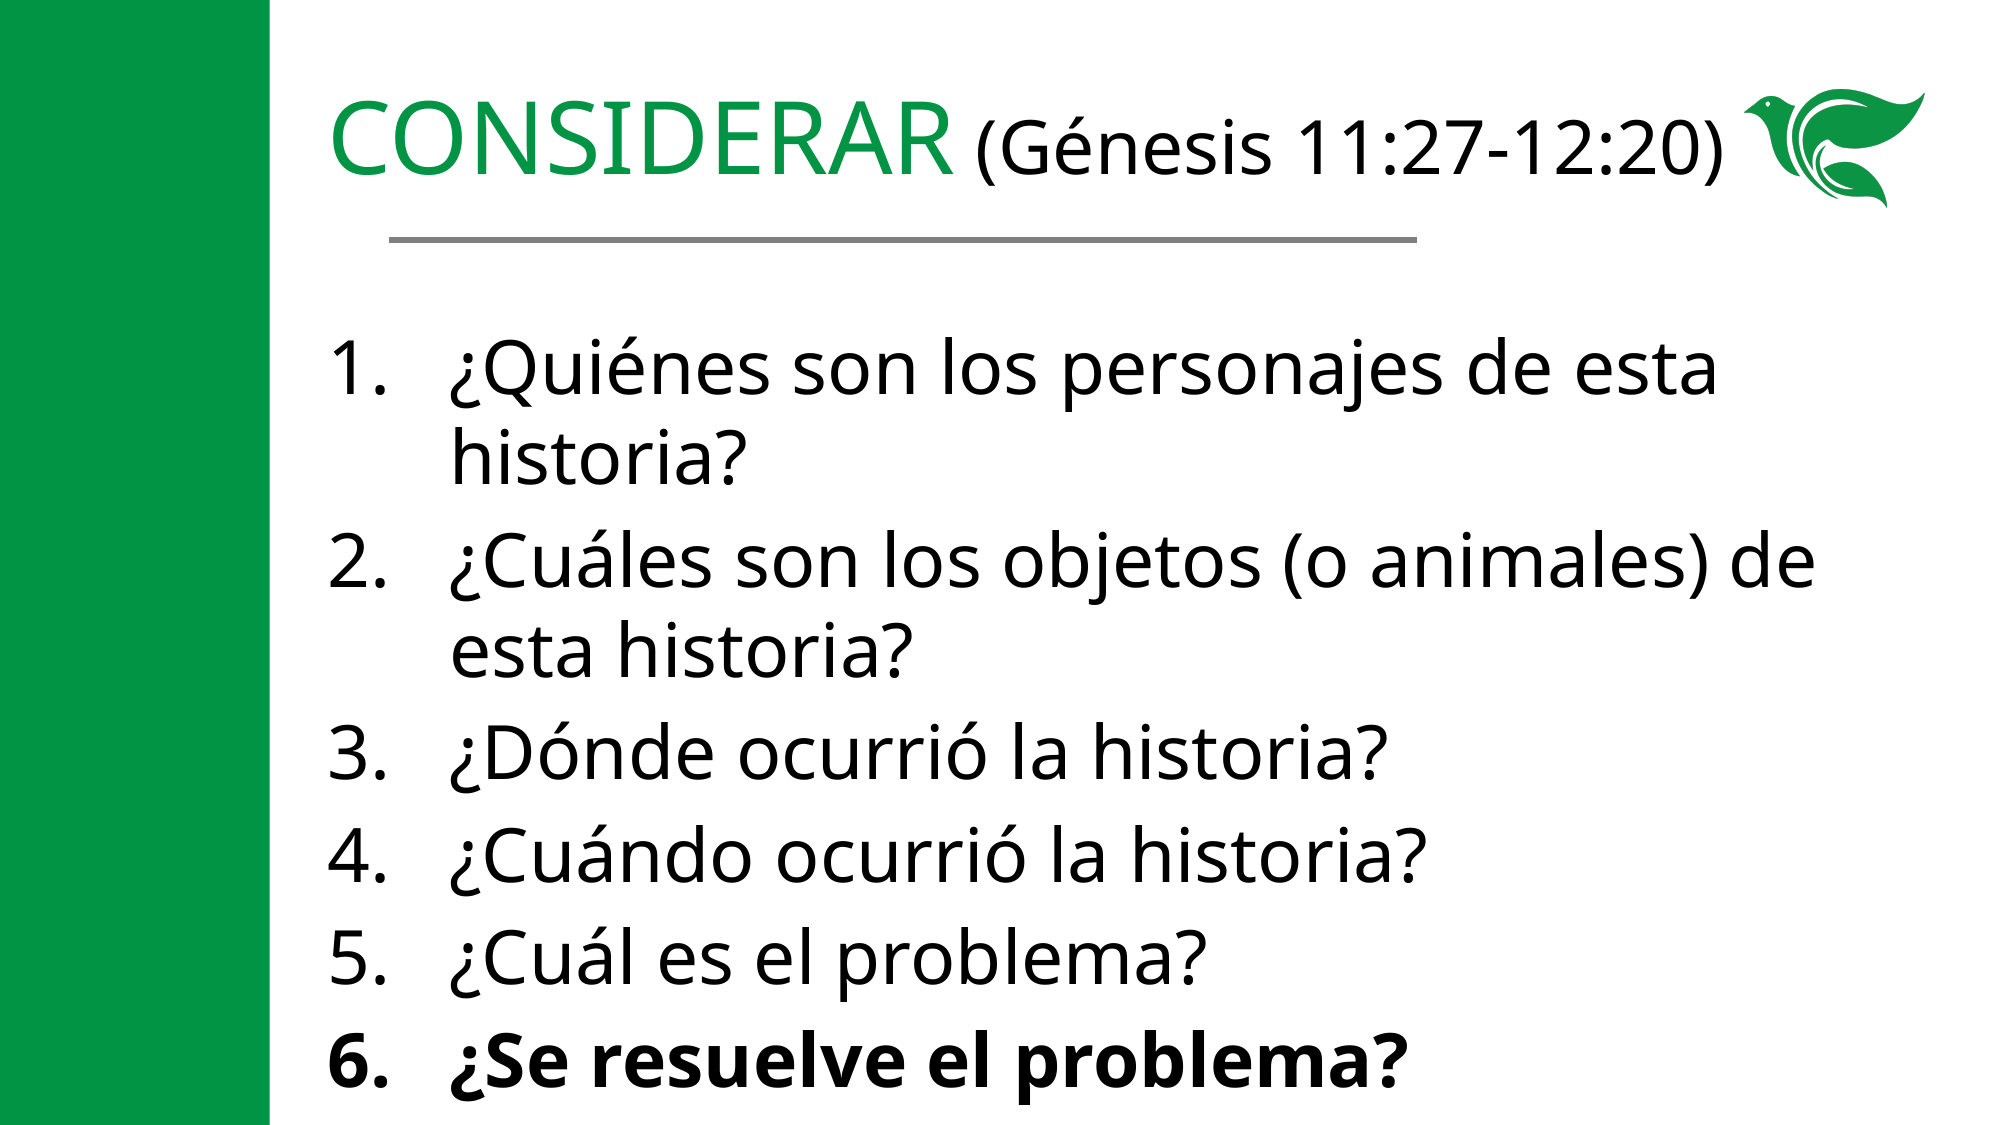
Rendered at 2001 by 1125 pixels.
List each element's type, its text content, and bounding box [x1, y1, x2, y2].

text_box CONSIDERAR (Génesis 11:27-12:20) [312, 66, 1717, 203]
text_box [0, 0, 270, 1125]
text_box ¿Quiénes son los personajes de esta historia? ¿Cuáles son los objetos (o animales) de esta historia? ¿Dónde ocurrió la historia? ¿Cuándo ocurrió la historia? ¿Cuál es el problema? ¿Se resuelve el problema? [312, 312, 1952, 1125]
picture [1722, 47, 1953, 240]
